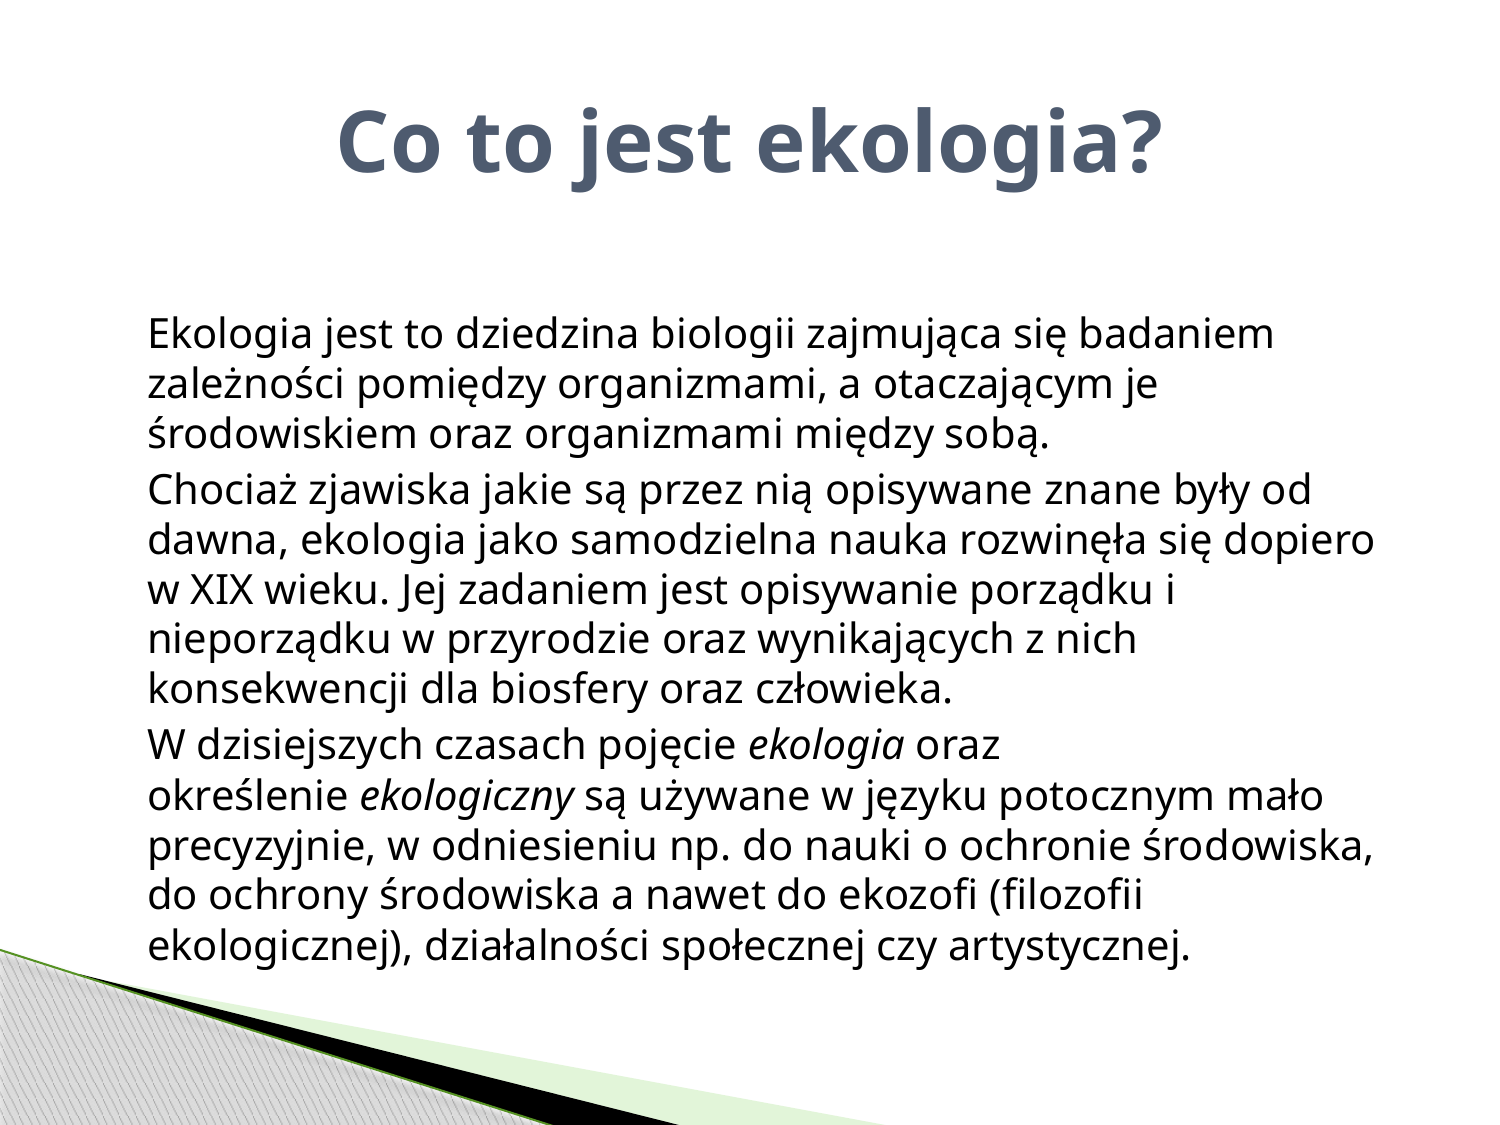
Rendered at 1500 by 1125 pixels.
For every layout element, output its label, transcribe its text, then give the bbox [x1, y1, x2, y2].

title Co to jest ekologia? [75, 45, 1425, 233]
list Ekologia jest to dziedzina biologii zajmująca się badaniem zależności pomiędzy organizmami, a otaczającym je środowiskiem oraz organizmami między sobą. Chociaż zjawiska jakie są przez nią opisywane znane były od dawna, ekologia jako samodzielna nauka rozwinęła się dopiero w XIX wieku. Jej zadaniem jest opisywanie porządku i nieporządku w przyrodzie oraz wynikających z nich konsekwencji dla biosfery oraz człowieka. W dzisiejszych czasach pojęcie ekologia oraz określenie ekologiczny są używane w języku potocznym mało precyzyjnie, w odniesieniu np. do nauki o ochronie środowiska, do ochrony środowiska a nawet do ekozofi (filozofii ekologicznej), działalności społecznej czy artystycznej. [75, 243, 1425, 986]
